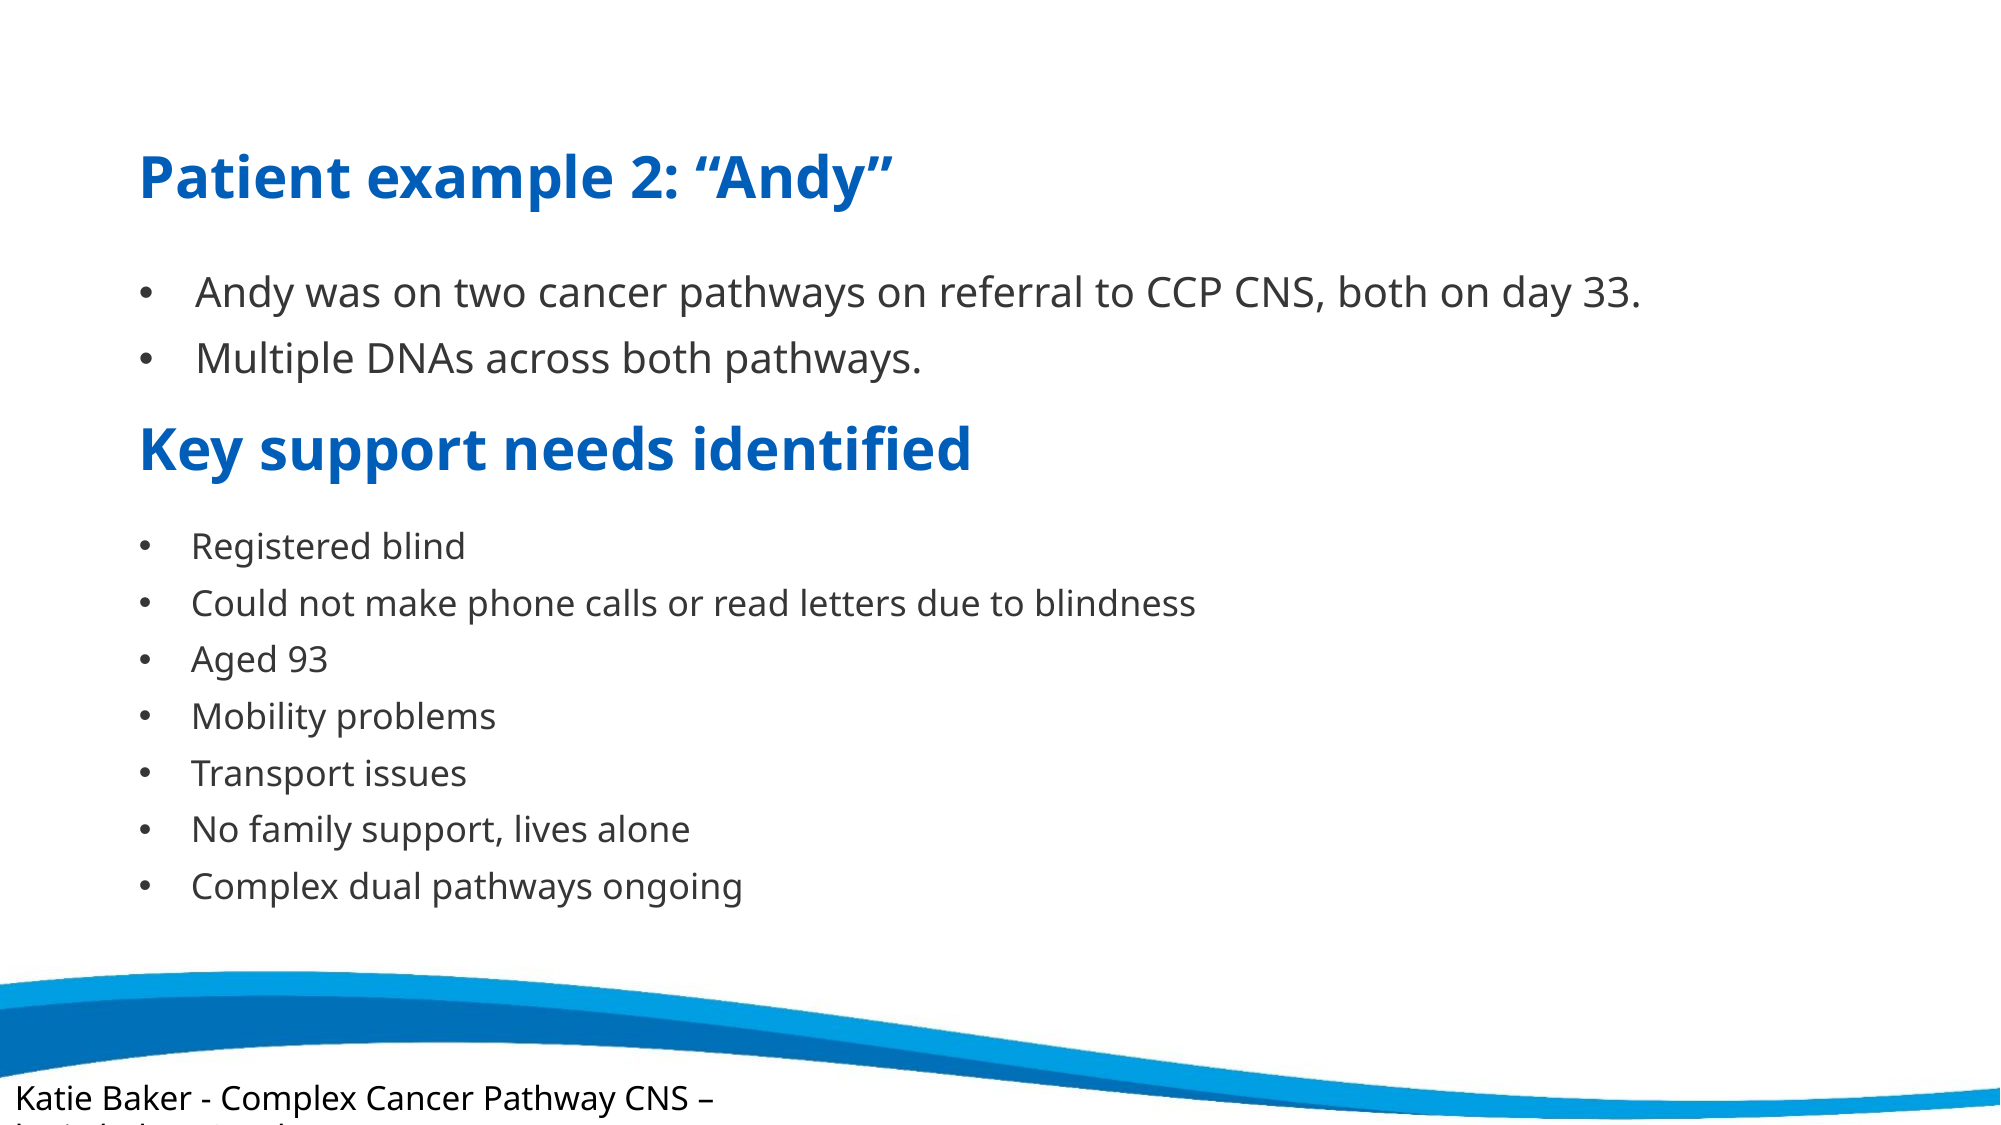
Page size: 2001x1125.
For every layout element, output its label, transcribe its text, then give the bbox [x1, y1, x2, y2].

text_box Katie Baker - Complex Cancer Pathway CNS – katie.baker48@nhs.net [0, 1069, 1032, 1125]
text_box Key support needs identified [123, 412, 1954, 492]
list Andy was on two cancer pathways on referral to CCP CNS, both on day 33. Multiple DNAs across both pathways. [123, 264, 1947, 412]
list Patient example 2: “Andy” [123, 140, 1954, 219]
text_box Registered blind Could not make phone calls or read letters due to blindness Aged 93 Mobility problems Transport issues No family support, lives alone Complex dual pathways ongoing [123, 520, 1947, 916]
picture [0, 997, 1022, 1069]
picture [0, 951, 2000, 1101]
picture [1032, 1070, 2000, 1125]
